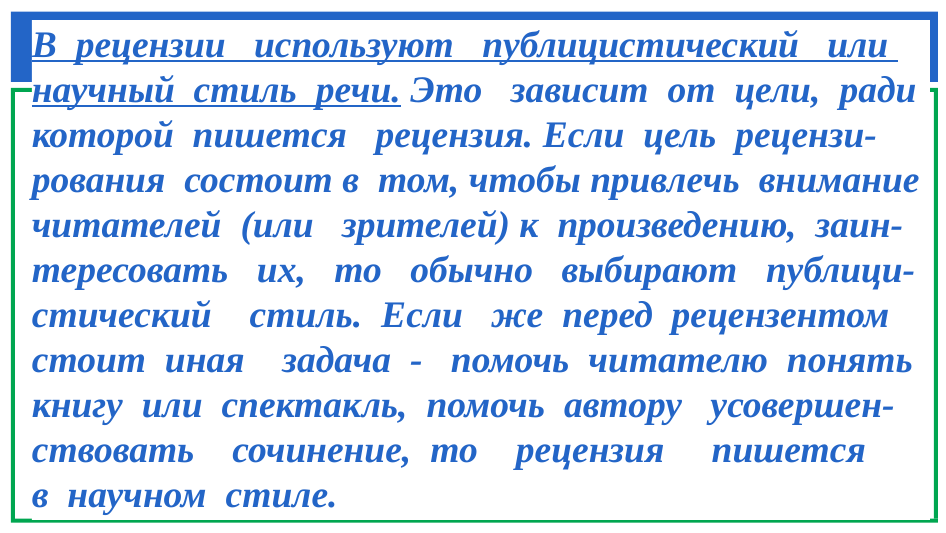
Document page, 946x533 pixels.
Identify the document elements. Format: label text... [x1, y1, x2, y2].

list В рецензии используют публицистический или научный стиль речи. Это зависит от цели, ради которой пишется рецензия. Если цель рецензи-рования состоит в том, чтобы привлечь внимание читателей (или зрителей) к произведению, заин-тересовать их, то обычно выбирают публици-стический стиль. Если же перед рецензентом стоит иная задача - помочь читателю понять книгу или спектакль, помочь автору усовершен-ствовать сочинение, то рецензия пишется в научном стиле. [31, 20, 930, 520]
